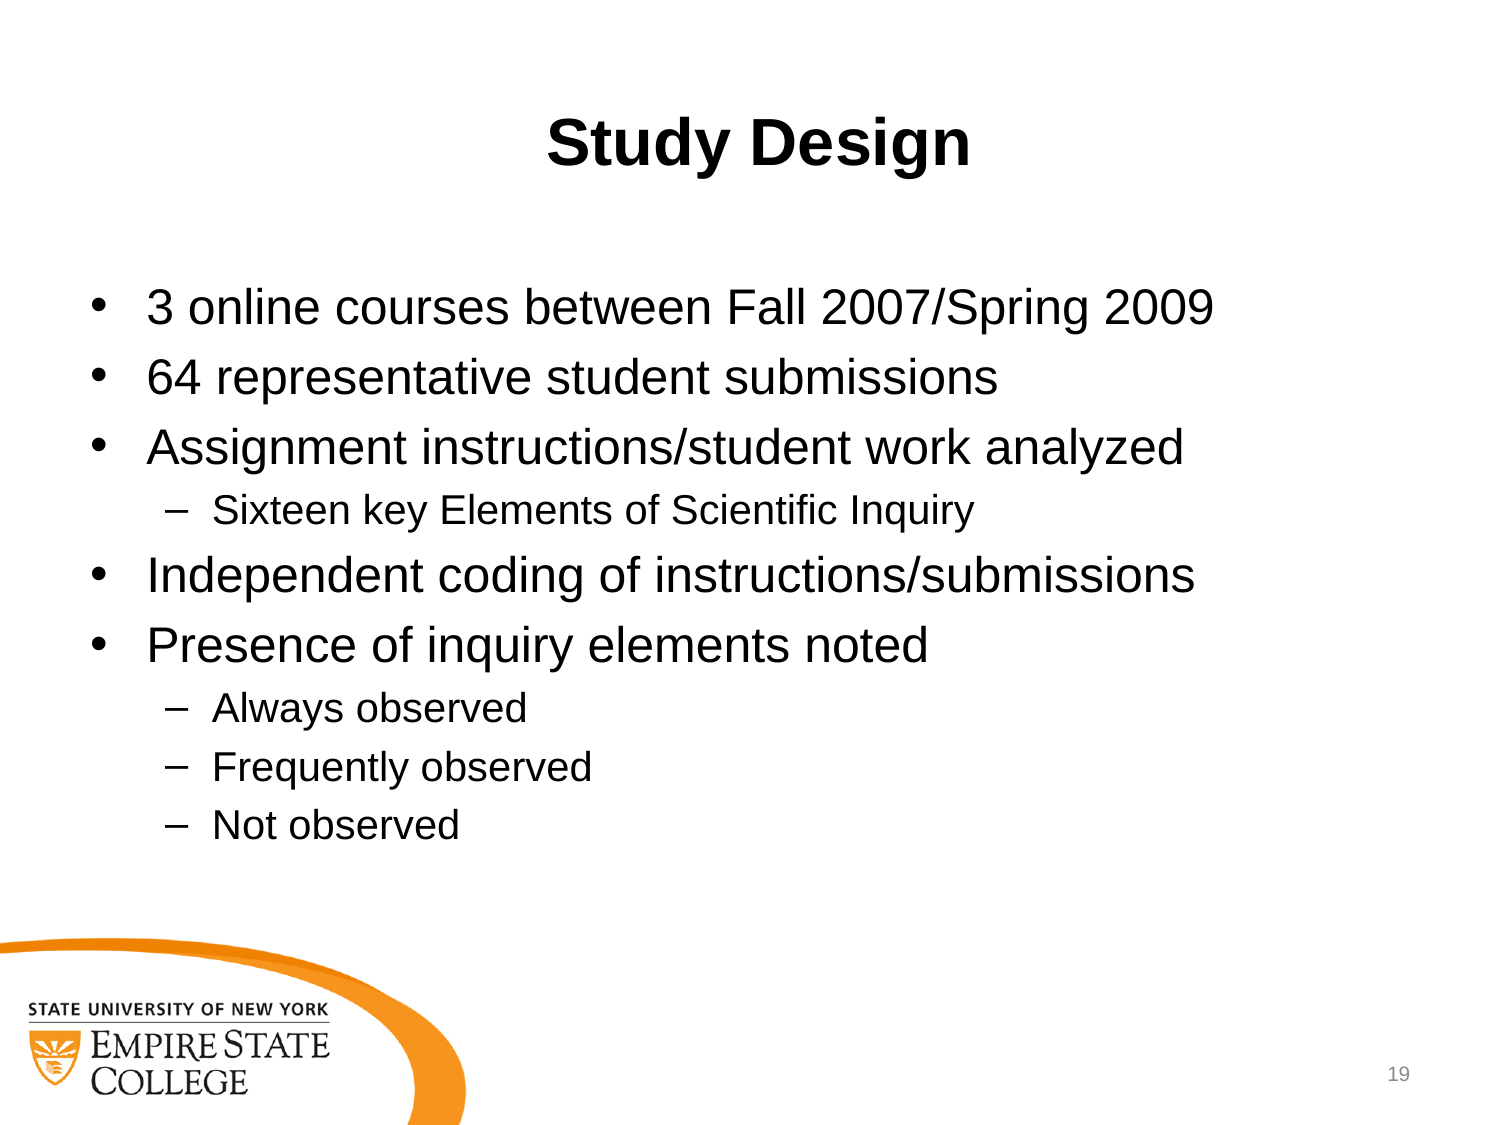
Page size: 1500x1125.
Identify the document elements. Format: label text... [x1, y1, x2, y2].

title Study Design [74, 44, 1426, 196]
text_box 19 [1074, 1042, 1425, 1103]
list 3 online courses between Fall 2007/Spring 2009 64 representative student submissions Assignment instructions/student work analyzed Sixteen key Elements of Scientific Inquiry Independent coding of instructions/submissions Presence of inquiry elements noted Always observed Frequently observed Not observed [74, 196, 1426, 863]
picture [0, 930, 474, 1125]
